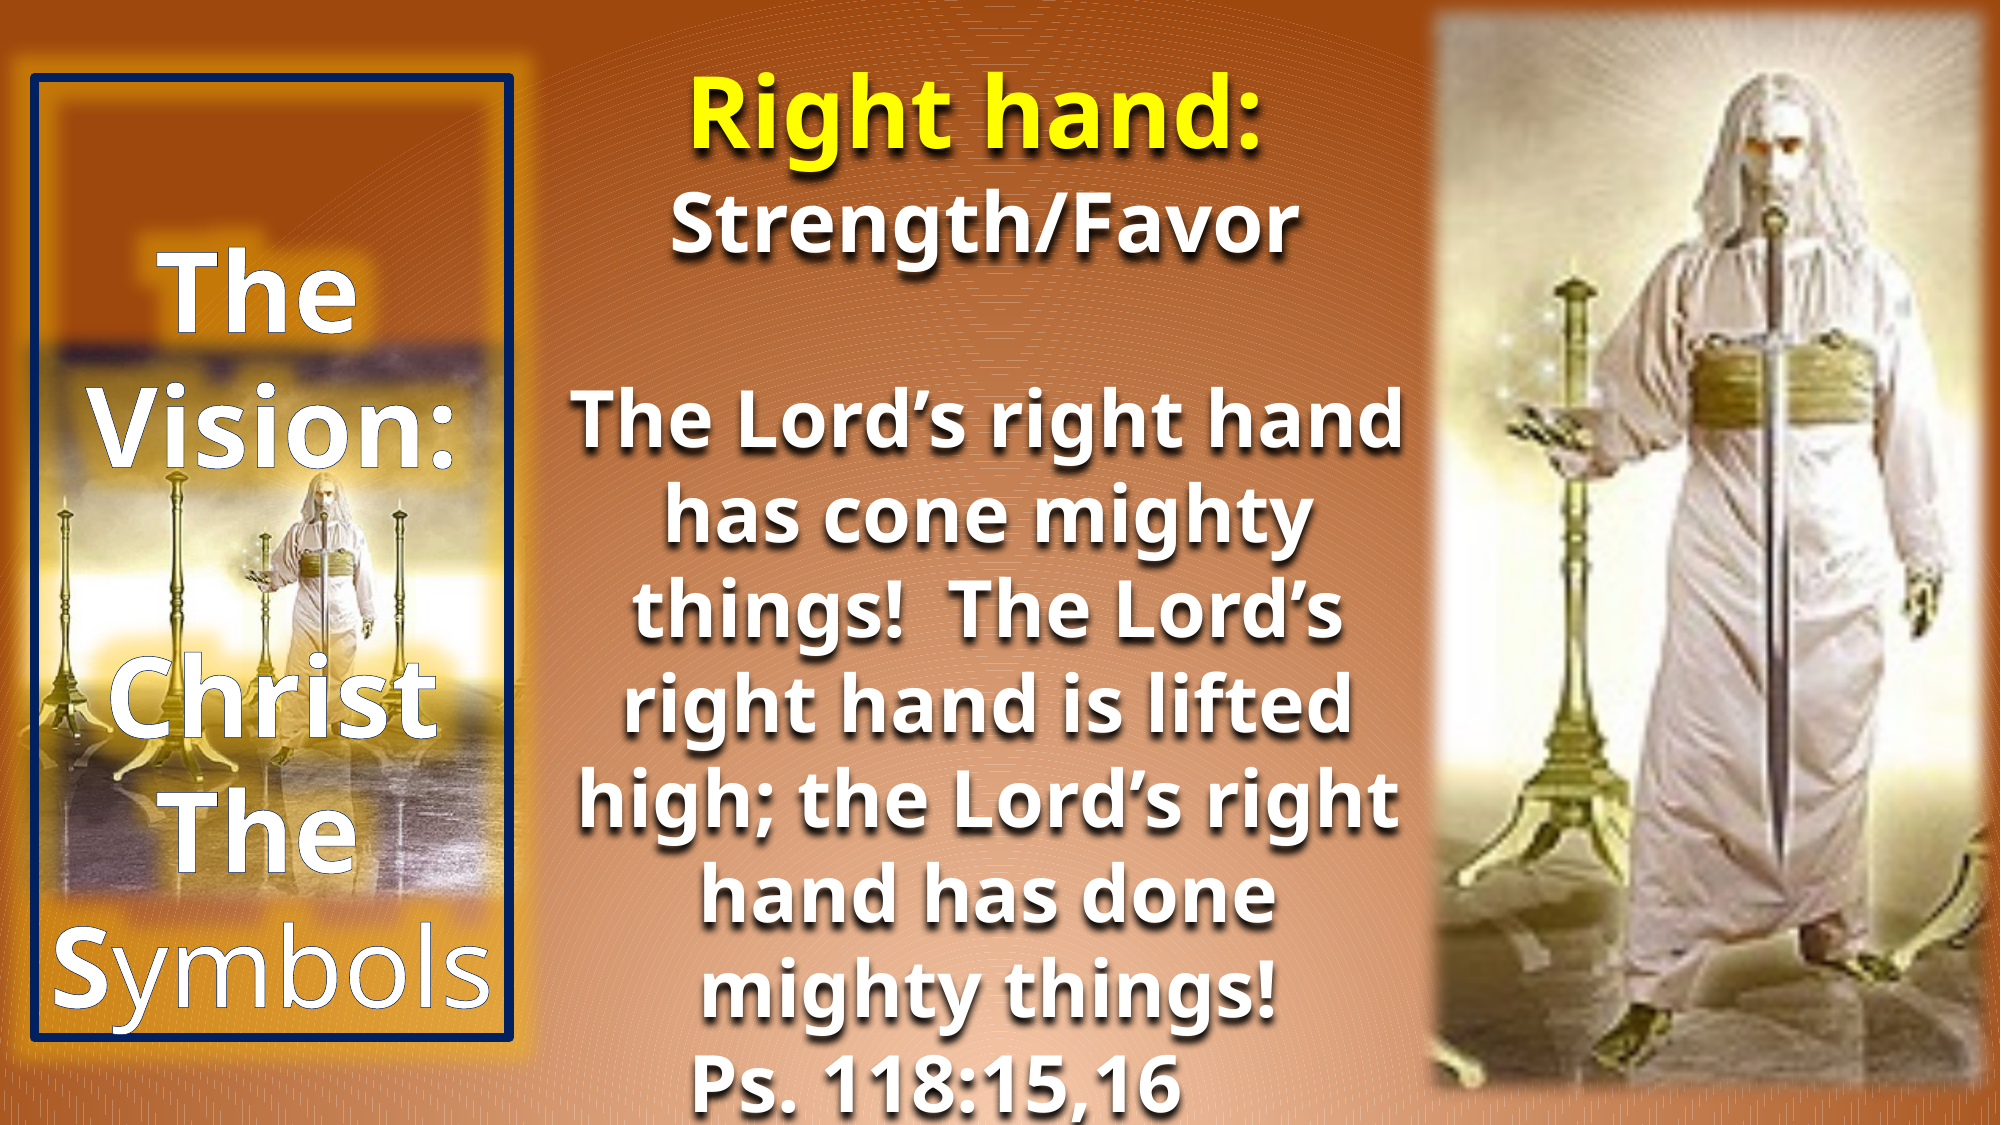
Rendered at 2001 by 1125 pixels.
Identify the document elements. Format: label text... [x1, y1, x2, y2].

text_box The Lord’s right hand has cone mighty things! The Lord’s right hand is lifted high; the Lord’s right hand has done mighty things! Ps. 118:15,16 [549, 360, 1429, 1125]
text_box Right hand: Strength/Favor [534, 41, 1416, 277]
picture [7, 325, 533, 912]
text_box The Vision: Christ The Symbols [34, 912, 510, 1038]
text_box The Vision: Christ The Symbols [34, 77, 510, 325]
picture [1417, 0, 2000, 1104]
